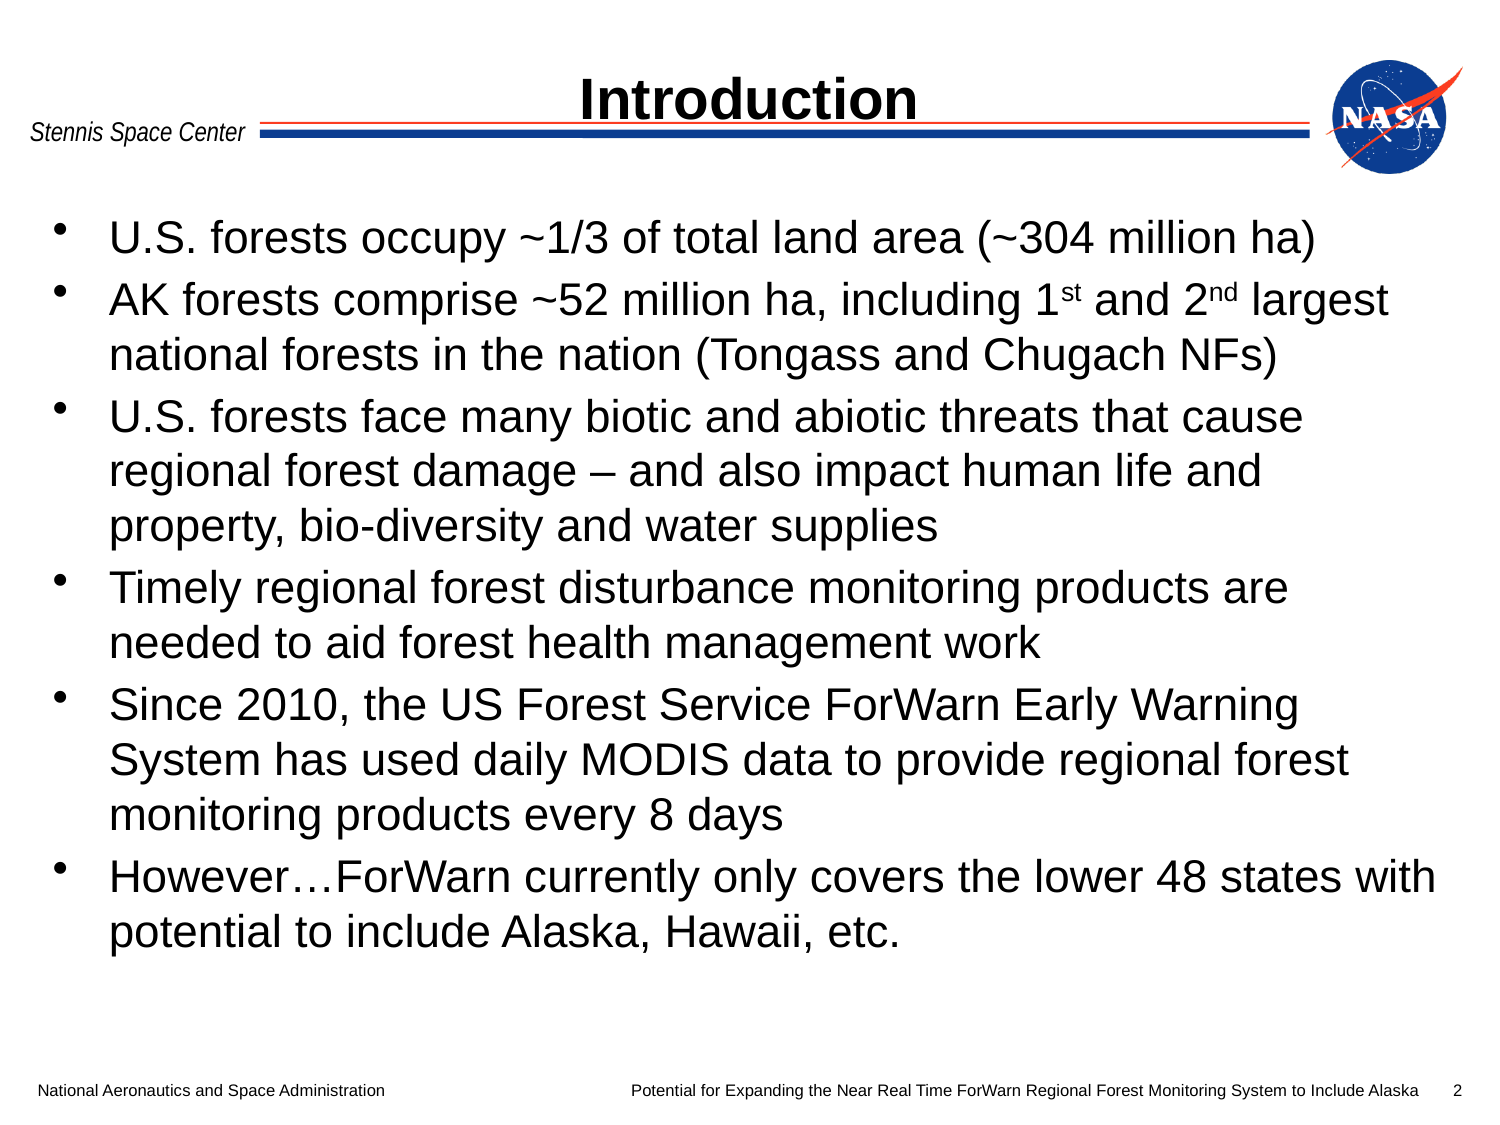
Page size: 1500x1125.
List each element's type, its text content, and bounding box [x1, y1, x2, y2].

title Introduction [206, 14, 1294, 133]
slide_number 2 [1441, 1079, 1463, 1101]
list U.S. forests occupy ~1/3 of total land area (~304 million ha) AK forests comprise ~52 million ha, including 1st and 2nd largest national forests in the nation (Tongass and Chugach NFs) U.S. forests face many biotic and abiotic threats that cause regional forest damage – and also impact human life and property, bio-diversity and water supplies Timely regional forest disturbance monitoring products are needed to aid forest health management work Since 2010, the US Forest Service ForWarn Early Warning System has used daily MODIS data to provide regional forest monitoring products every 8 days However…ForWarn currently only covers the lower 48 states with potential to include Alaska, Hawaii, etc. [37, 200, 1463, 1050]
picture [1325, 60, 1463, 174]
footer National Aeronautics and Space Administration [37, 1079, 389, 1101]
